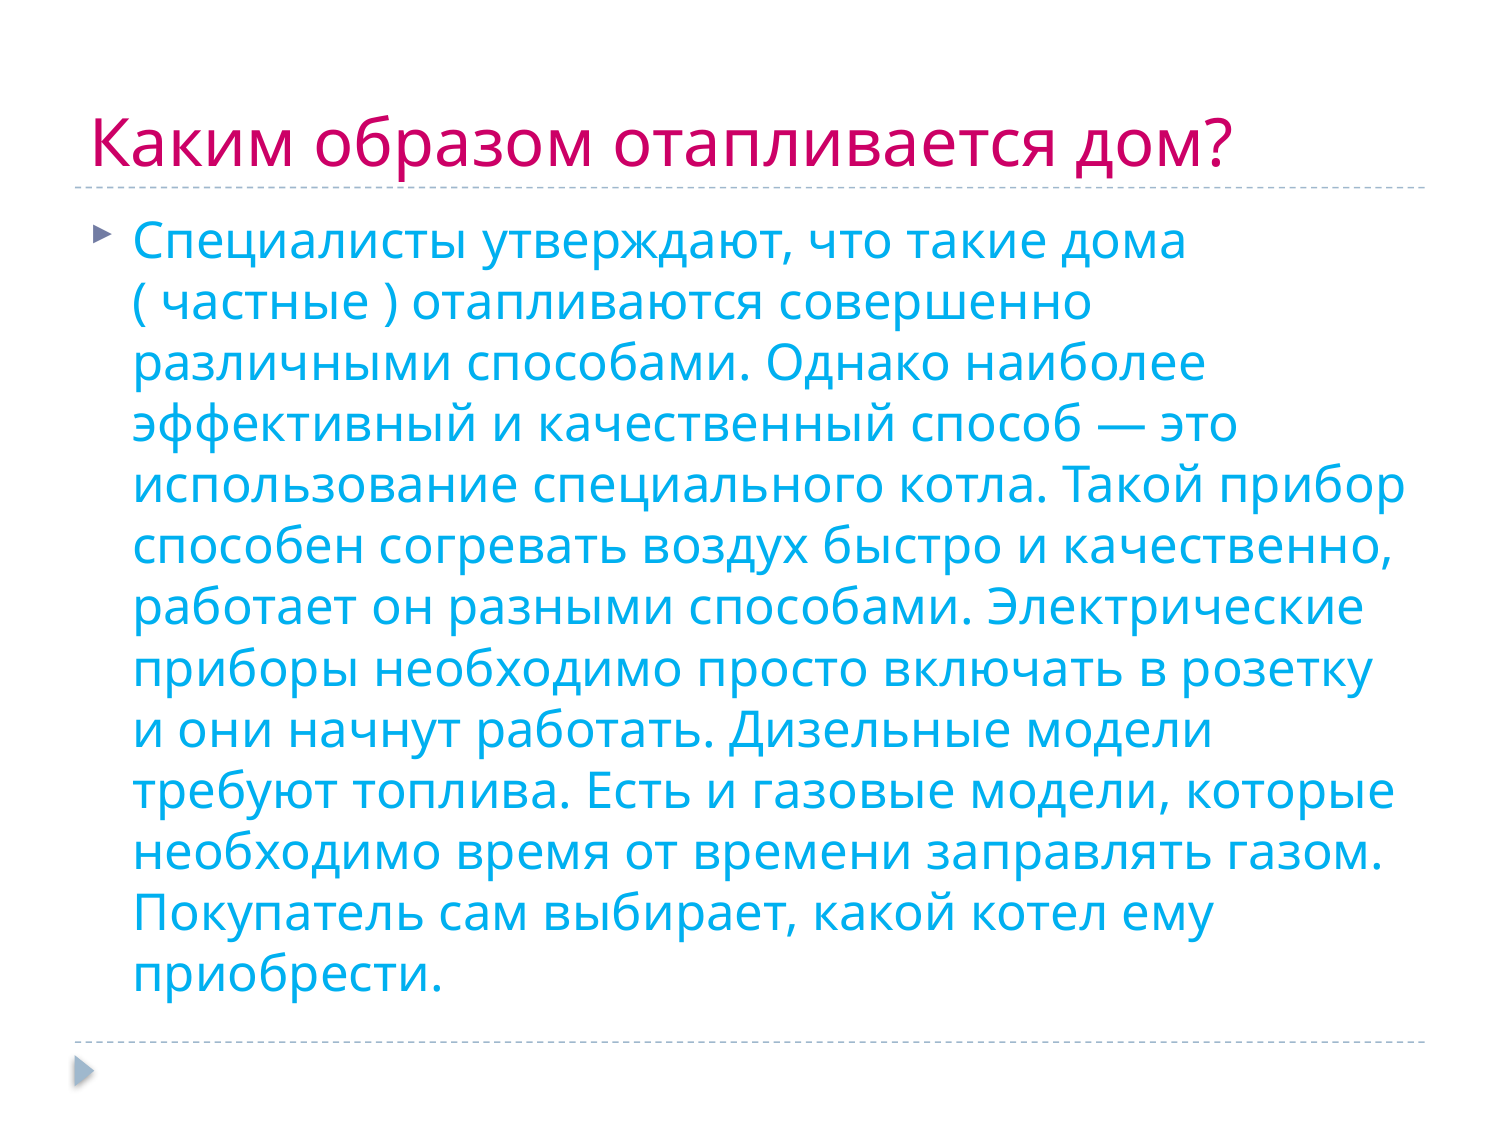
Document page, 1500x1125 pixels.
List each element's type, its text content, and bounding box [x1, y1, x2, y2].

list Специалисты утверждают, что такие дома ( частные ) отапливаются совершенно различными способами. Однако наиболее эффективный и качественный способ — это использование специального котла. Такой прибор способен согревать воздух быстро и качественно, работает он разными способами. Электрические приборы необходимо просто включать в розетку и они начнут работать. Дизельные модели требуют топлива. Есть и газовые модели, которые необходимо время от времени заправлять газом. Покупатель сам выбирает, какой котел ему приобрести. [75, 200, 1425, 1010]
title Каким образом отапливается дом? [75, 24, 1425, 188]
